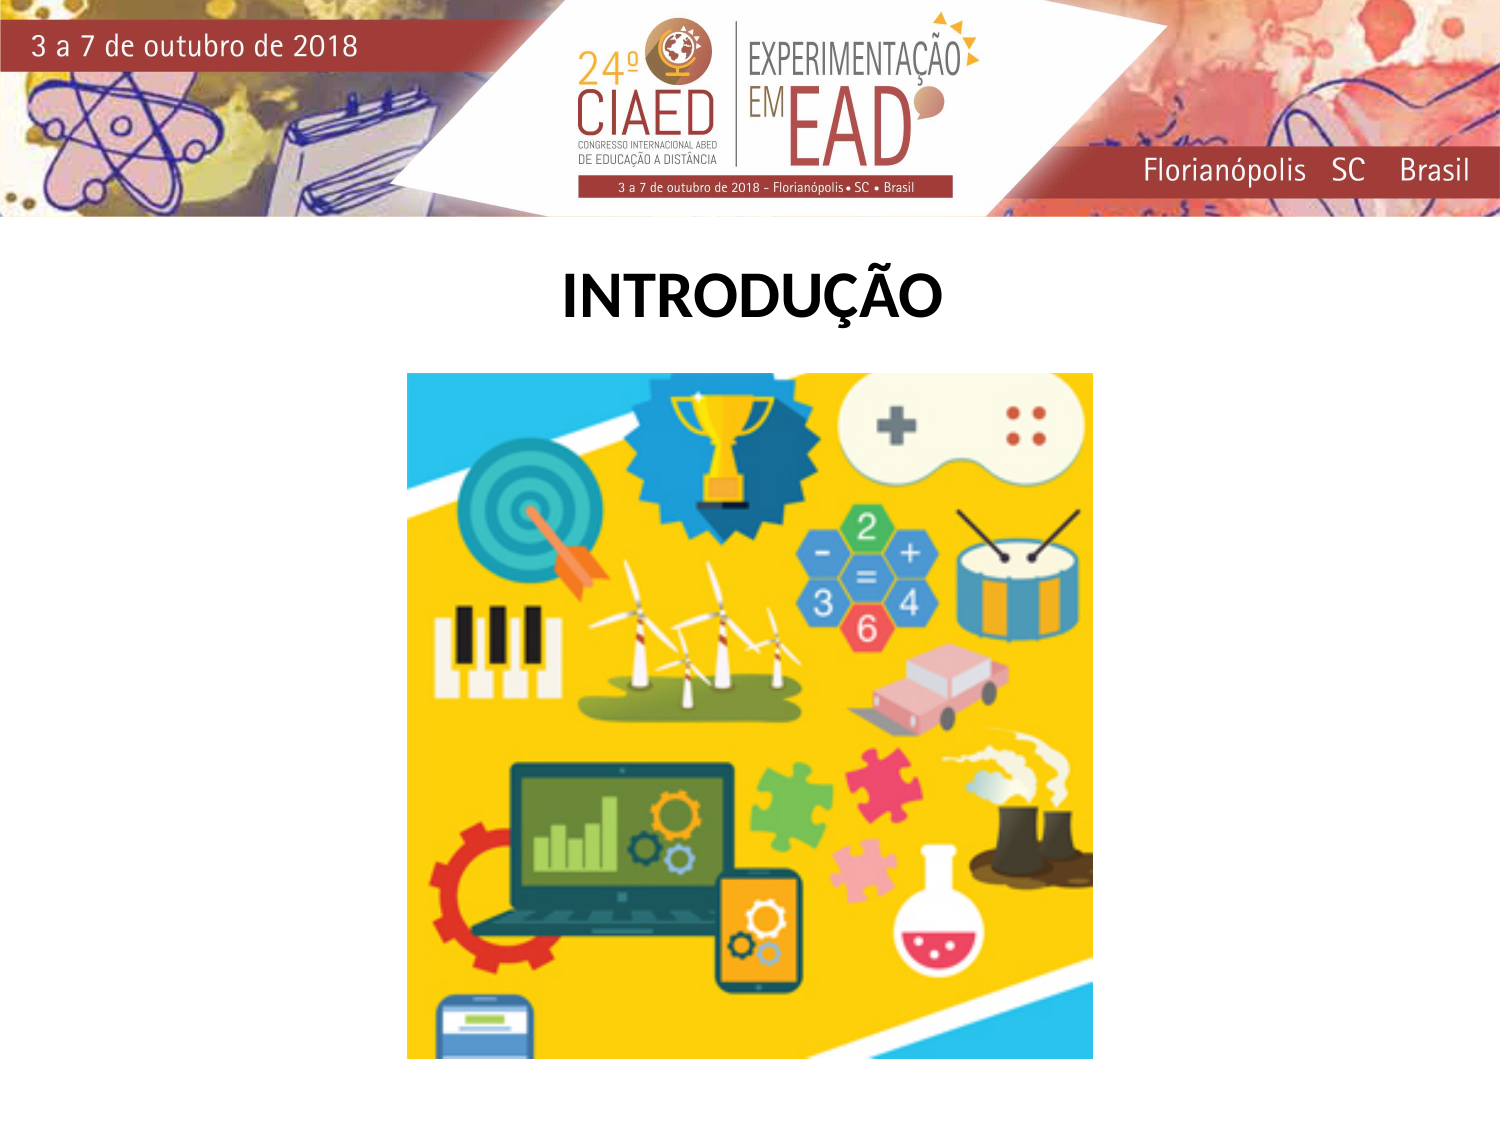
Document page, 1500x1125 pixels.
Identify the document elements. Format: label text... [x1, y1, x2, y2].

picture [407, 373, 1093, 1059]
picture [0, 0, 1500, 217]
text_box INTRODUÇÃO [47, 243, 1459, 339]
